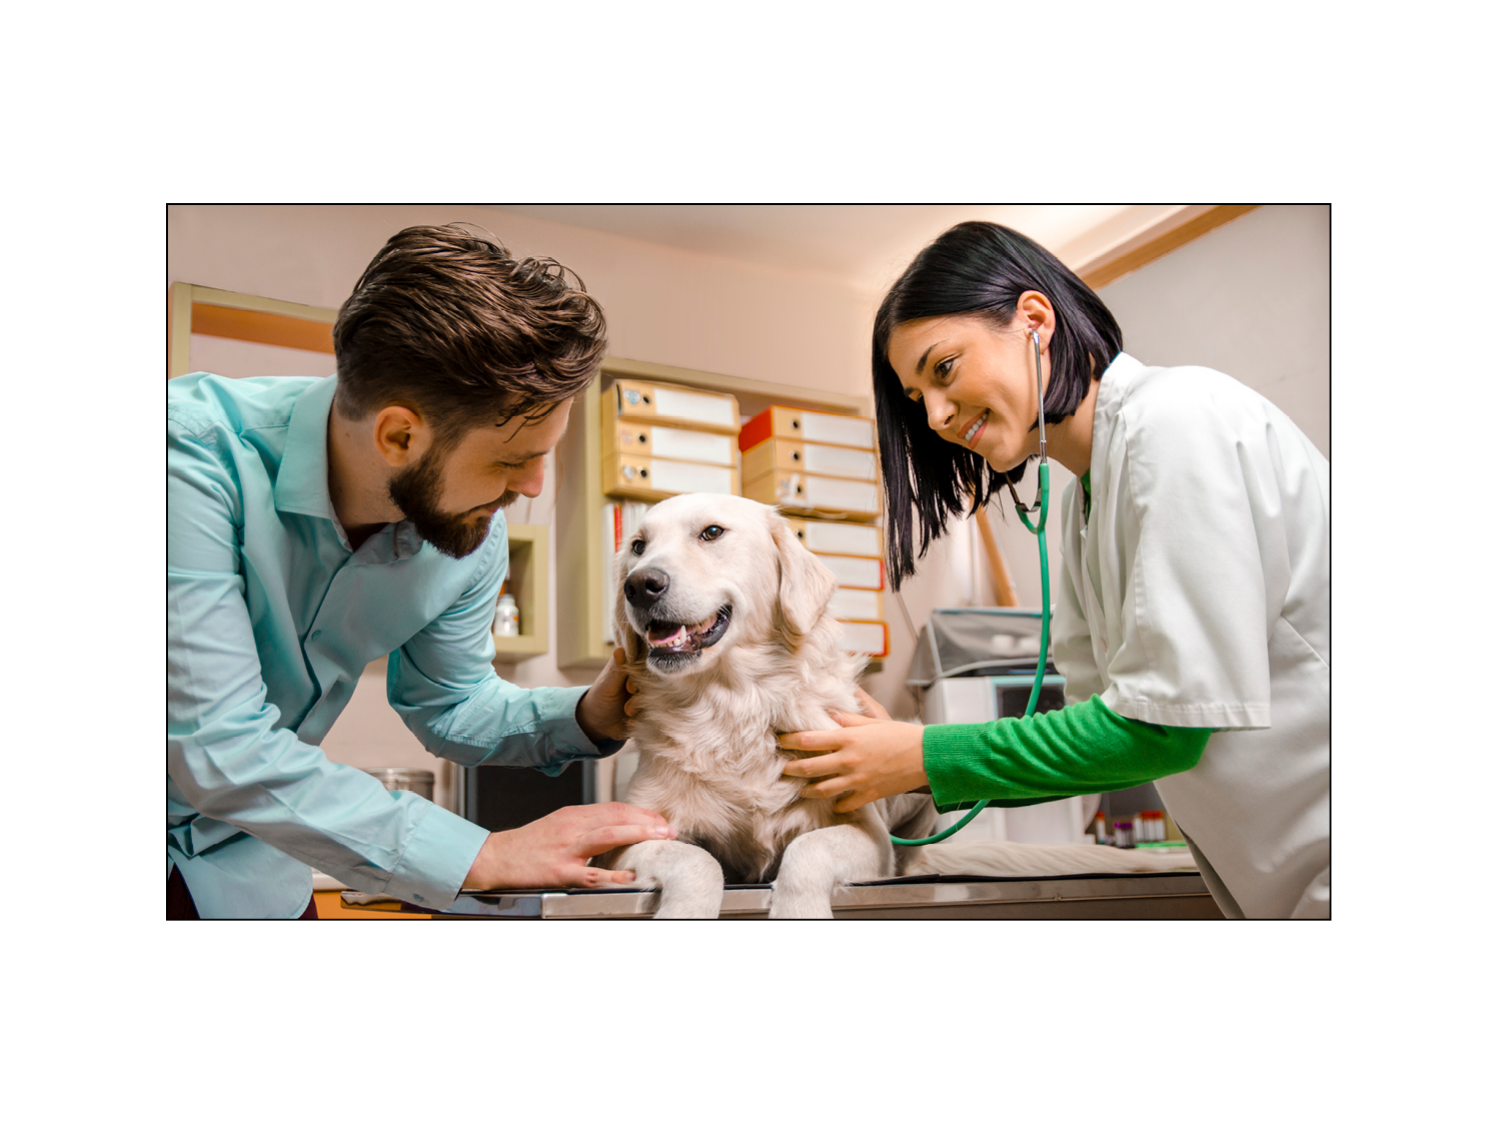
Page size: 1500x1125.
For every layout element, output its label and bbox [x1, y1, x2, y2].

picture [112, 149, 1388, 975]
